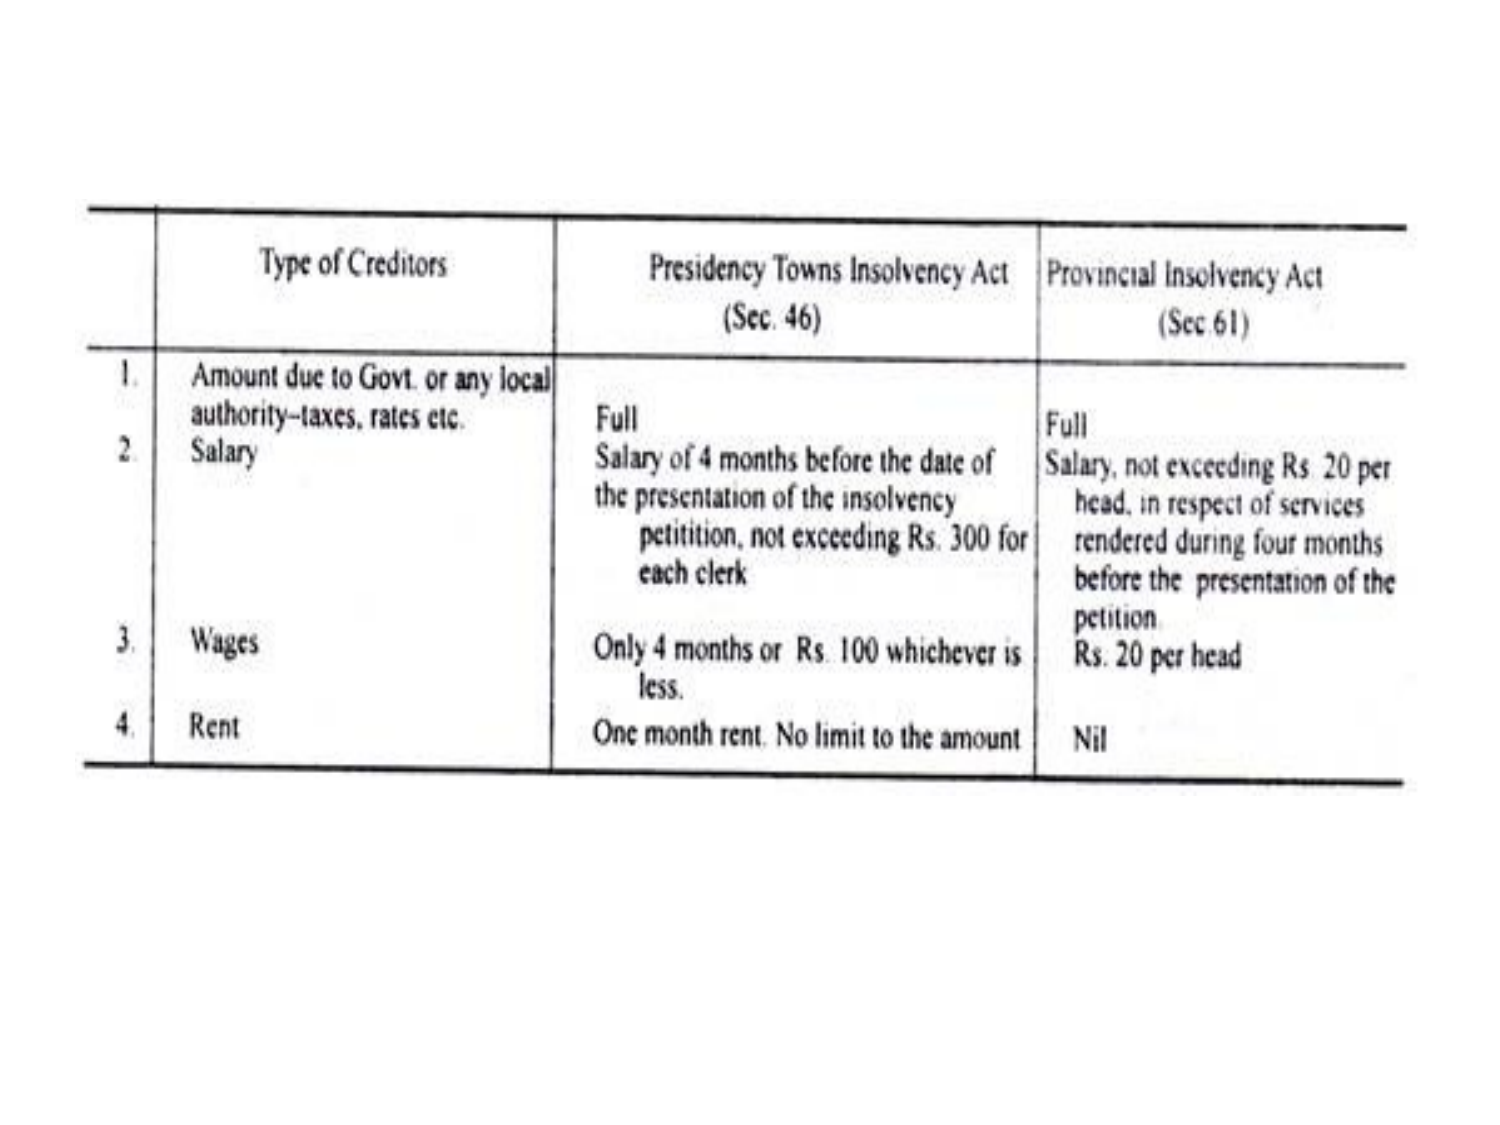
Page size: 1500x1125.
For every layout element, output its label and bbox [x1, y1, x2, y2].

picture [74, 199, 1426, 796]
